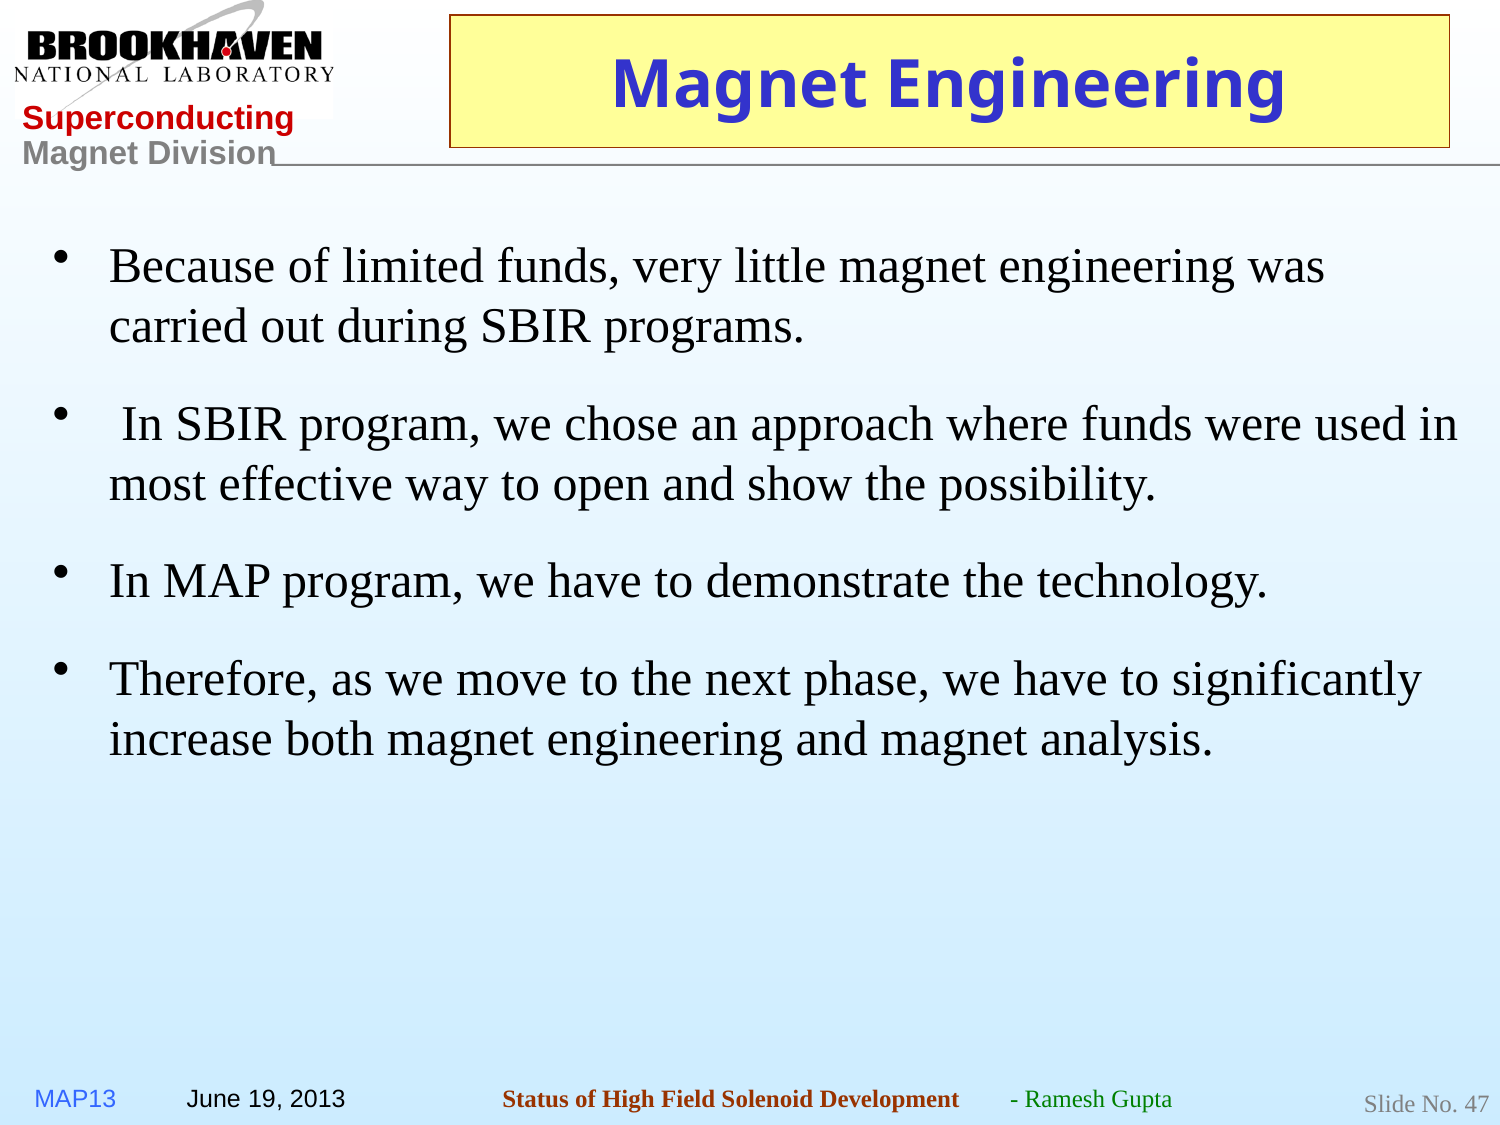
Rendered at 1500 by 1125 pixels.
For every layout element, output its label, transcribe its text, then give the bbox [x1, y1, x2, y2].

title Magnet Engineering [449, 14, 1450, 148]
list Because of limited funds, very little magnet engineering was carried out during SBIR programs. In SBIR program, we chose an approach where funds were used in most effective way to open and show the possibility. In MAP program, we have to demonstrate the technology. Therefore, as we move to the next phase, we have to significantly increase both magnet engineering and magnet analysis. [37, 224, 1476, 901]
